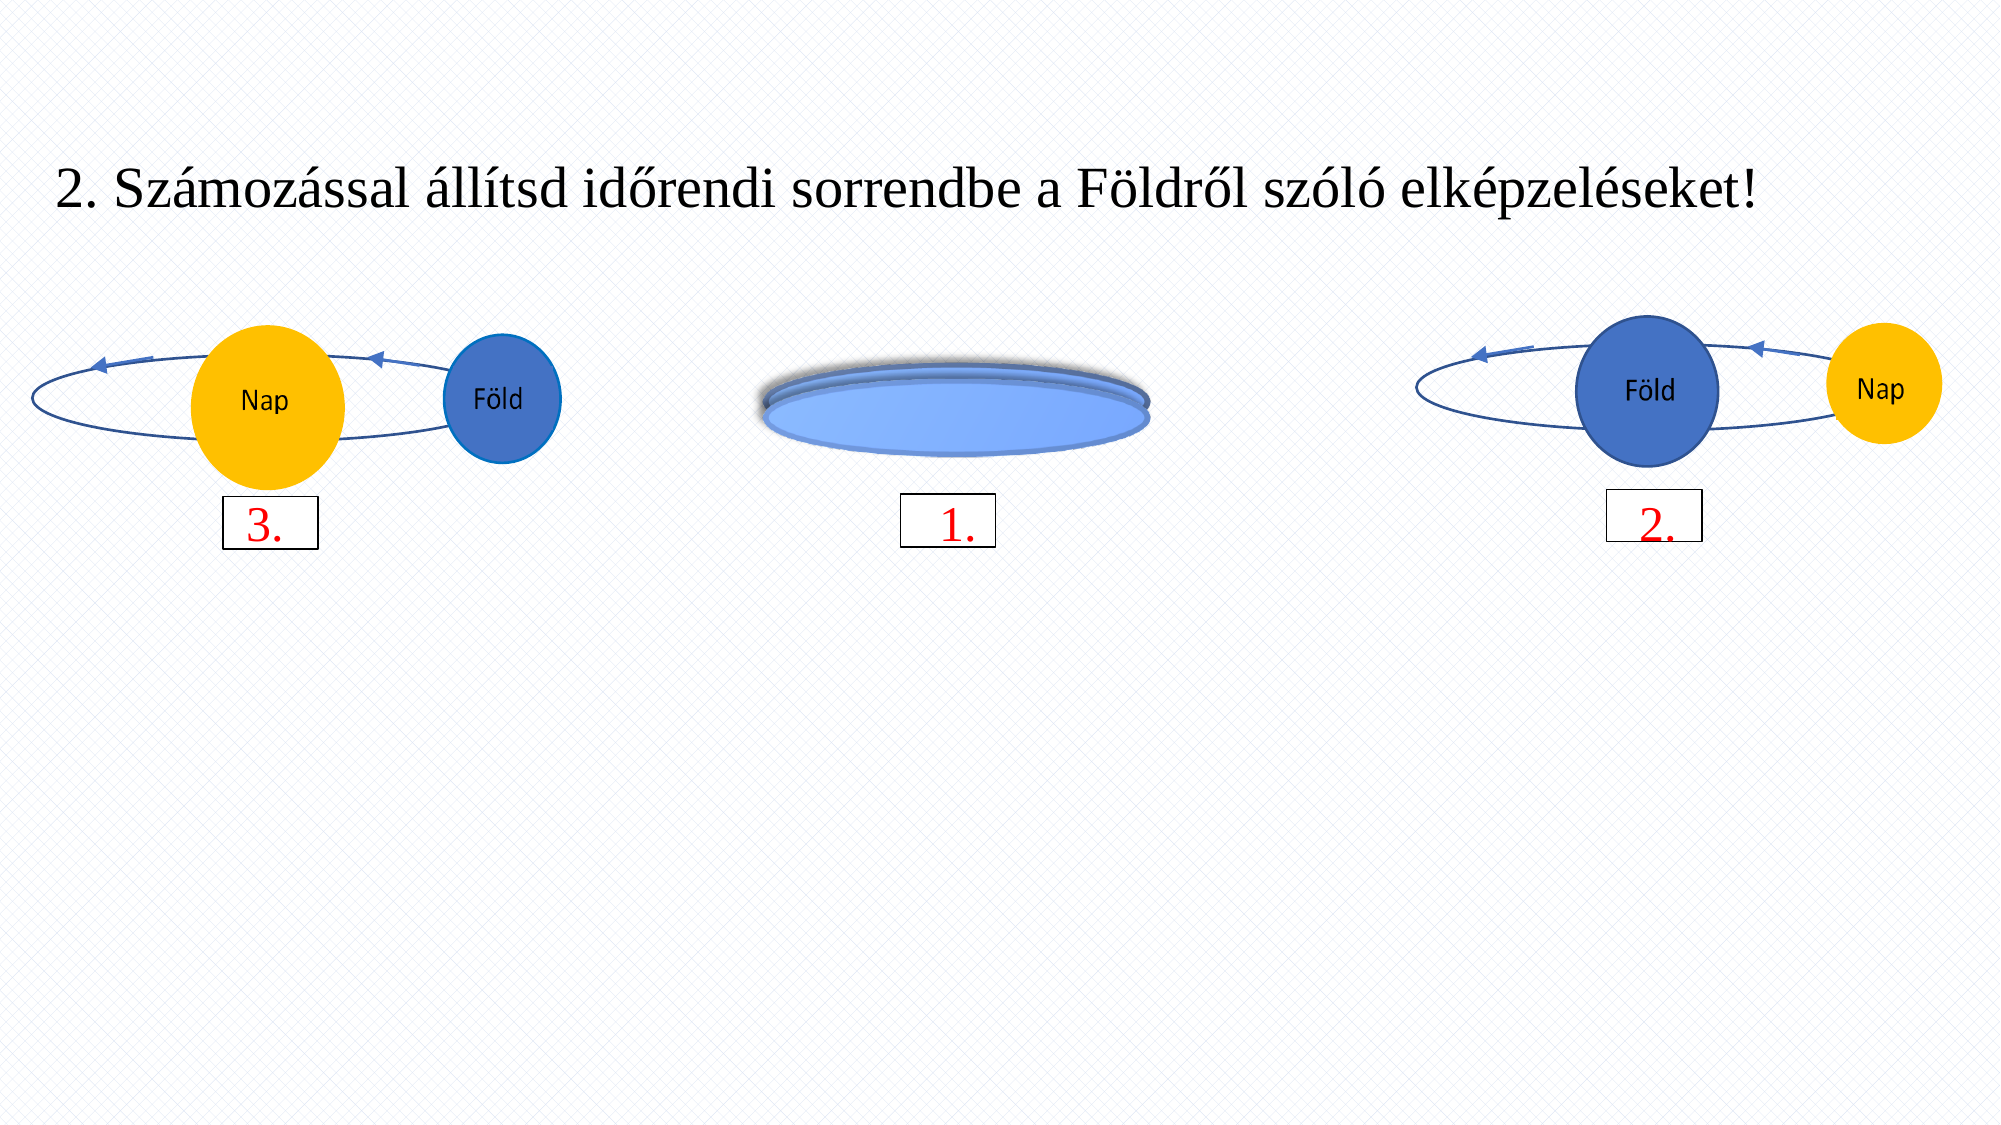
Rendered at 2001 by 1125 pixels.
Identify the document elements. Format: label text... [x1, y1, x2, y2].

text_box 2. Számozással állítsd időrendi sorrendbe a Földről szóló elképzeléseket! [40, 141, 1894, 227]
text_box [82, 5, 382, 79]
picture [20, 274, 1980, 589]
